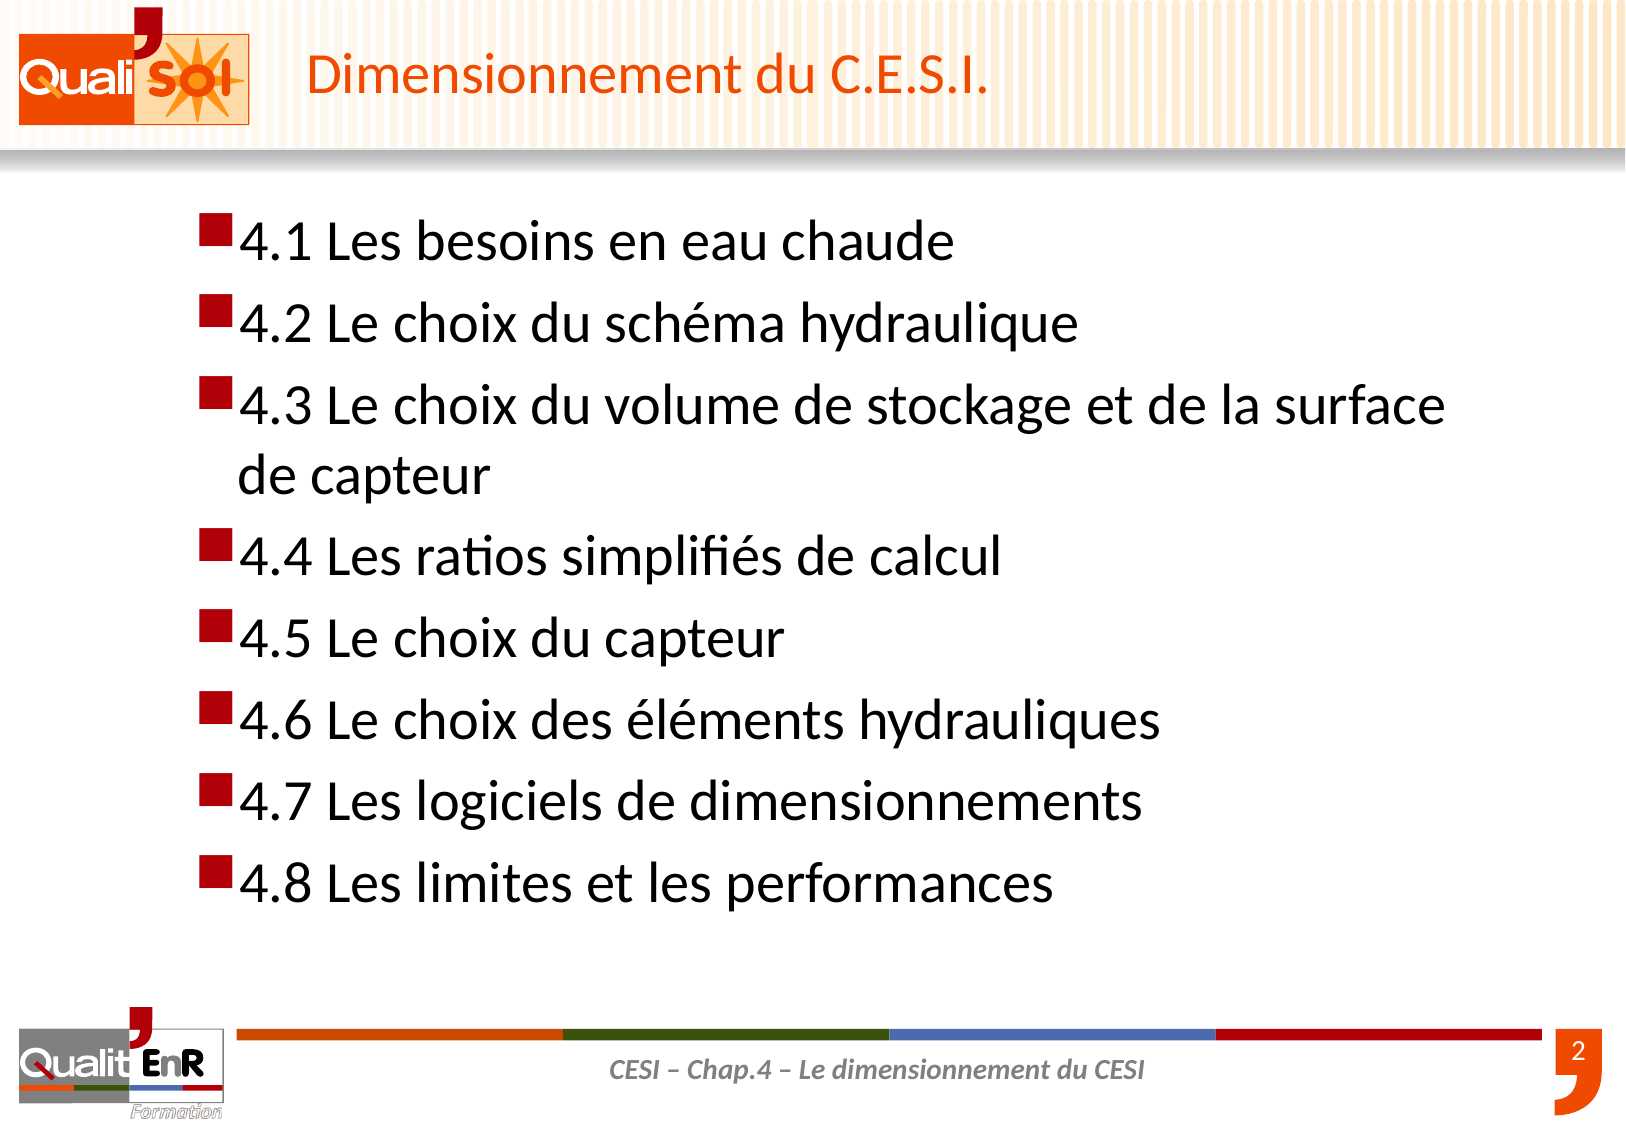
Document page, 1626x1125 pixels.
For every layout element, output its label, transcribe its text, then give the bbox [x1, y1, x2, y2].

picture [130, 1104, 222, 1119]
list 4.1 Les besoins en eau chaude 4.2 Le choix du schéma hydraulique 4.3 Le choix du volume de stockage et de la surface de capteur 4.4 Les ratios simplifiés de calcul 4.5 Le choix du capteur 4.6 Le choix des éléments hydrauliques 4.7 Les logiciels de dimensionnements 4.8 Les limites et les performances [178, 194, 1466, 1028]
title Dimensionnement du C.E.S.I. [290, 22, 1543, 127]
